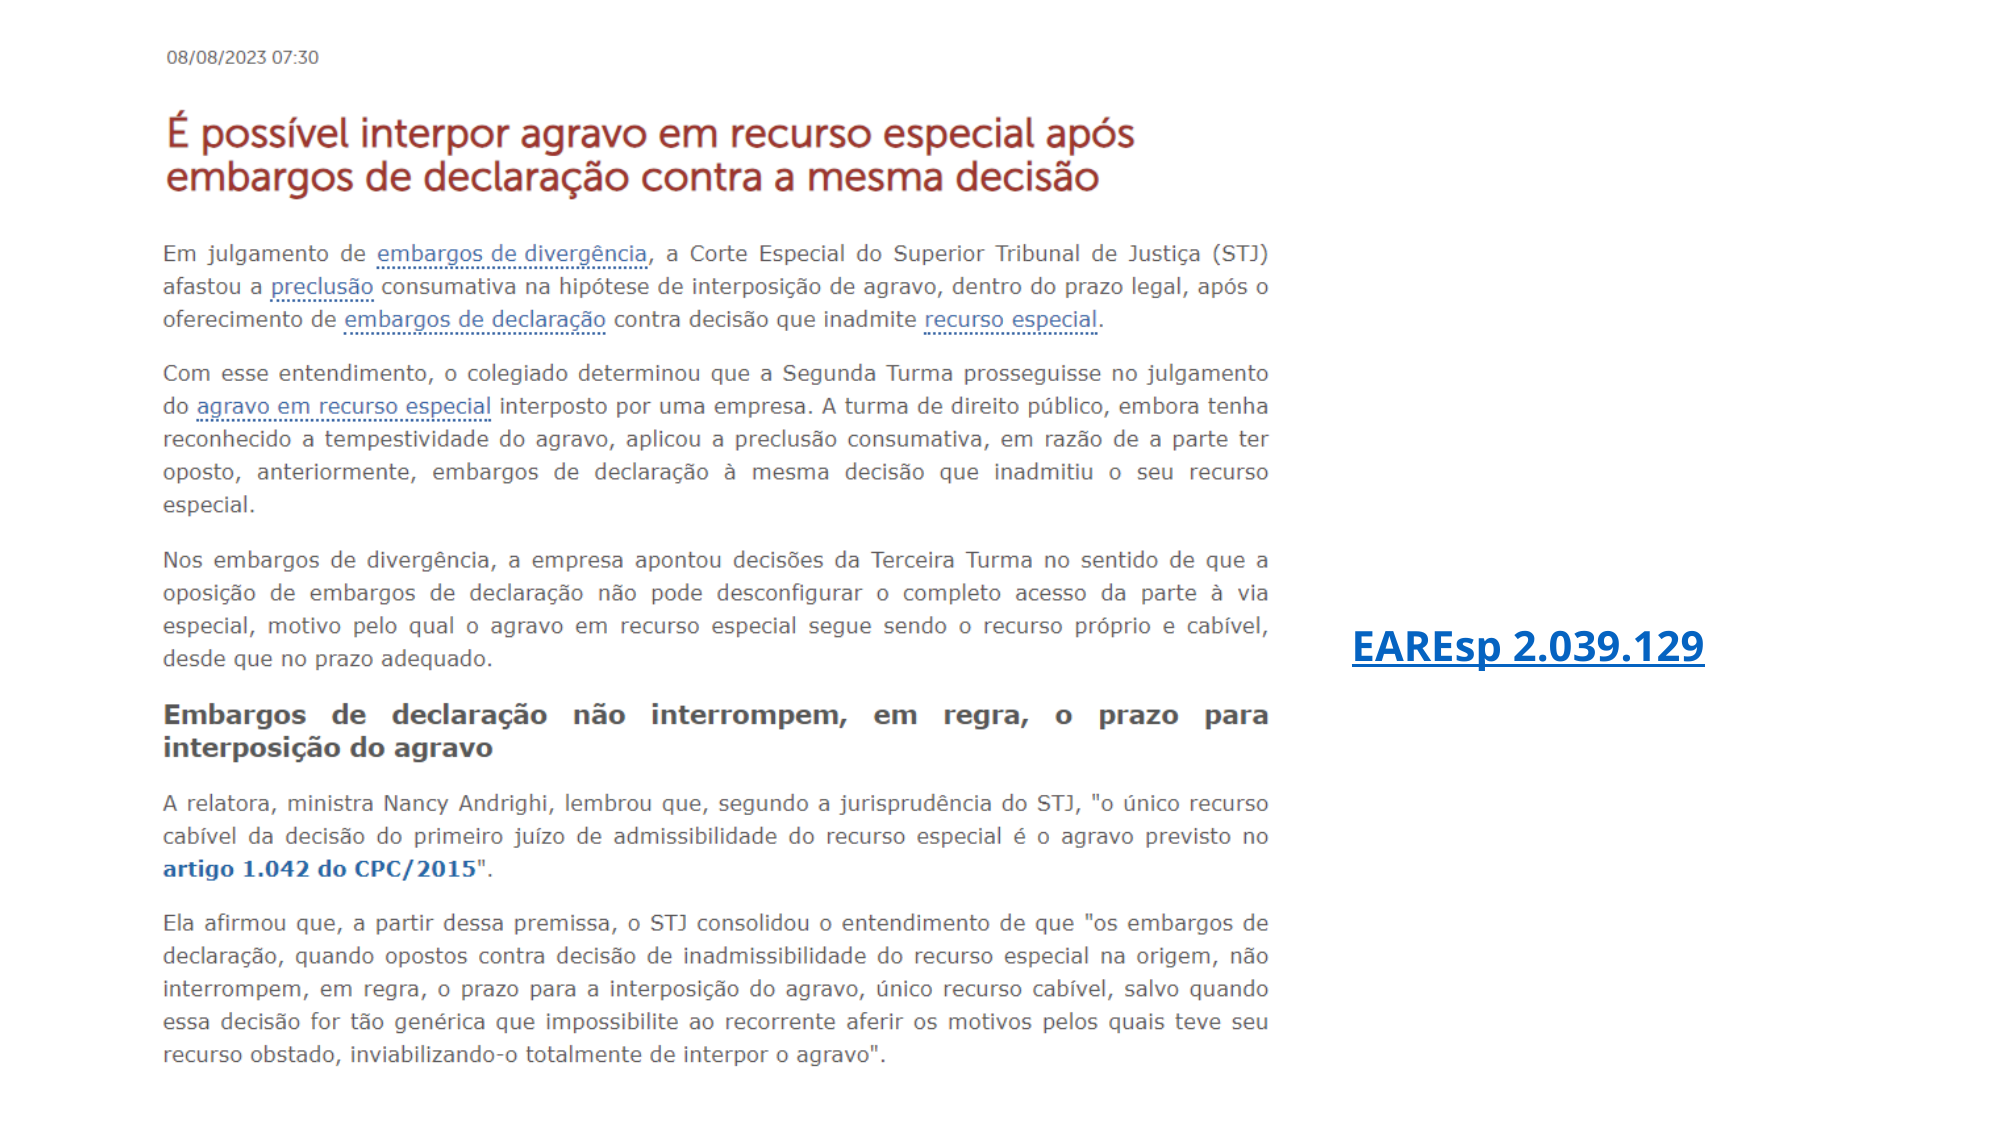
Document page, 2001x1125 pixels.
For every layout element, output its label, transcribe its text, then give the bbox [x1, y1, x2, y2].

text_box EAREsp 2.039.129 [1336, 612, 1936, 684]
picture [136, 39, 1295, 1082]
